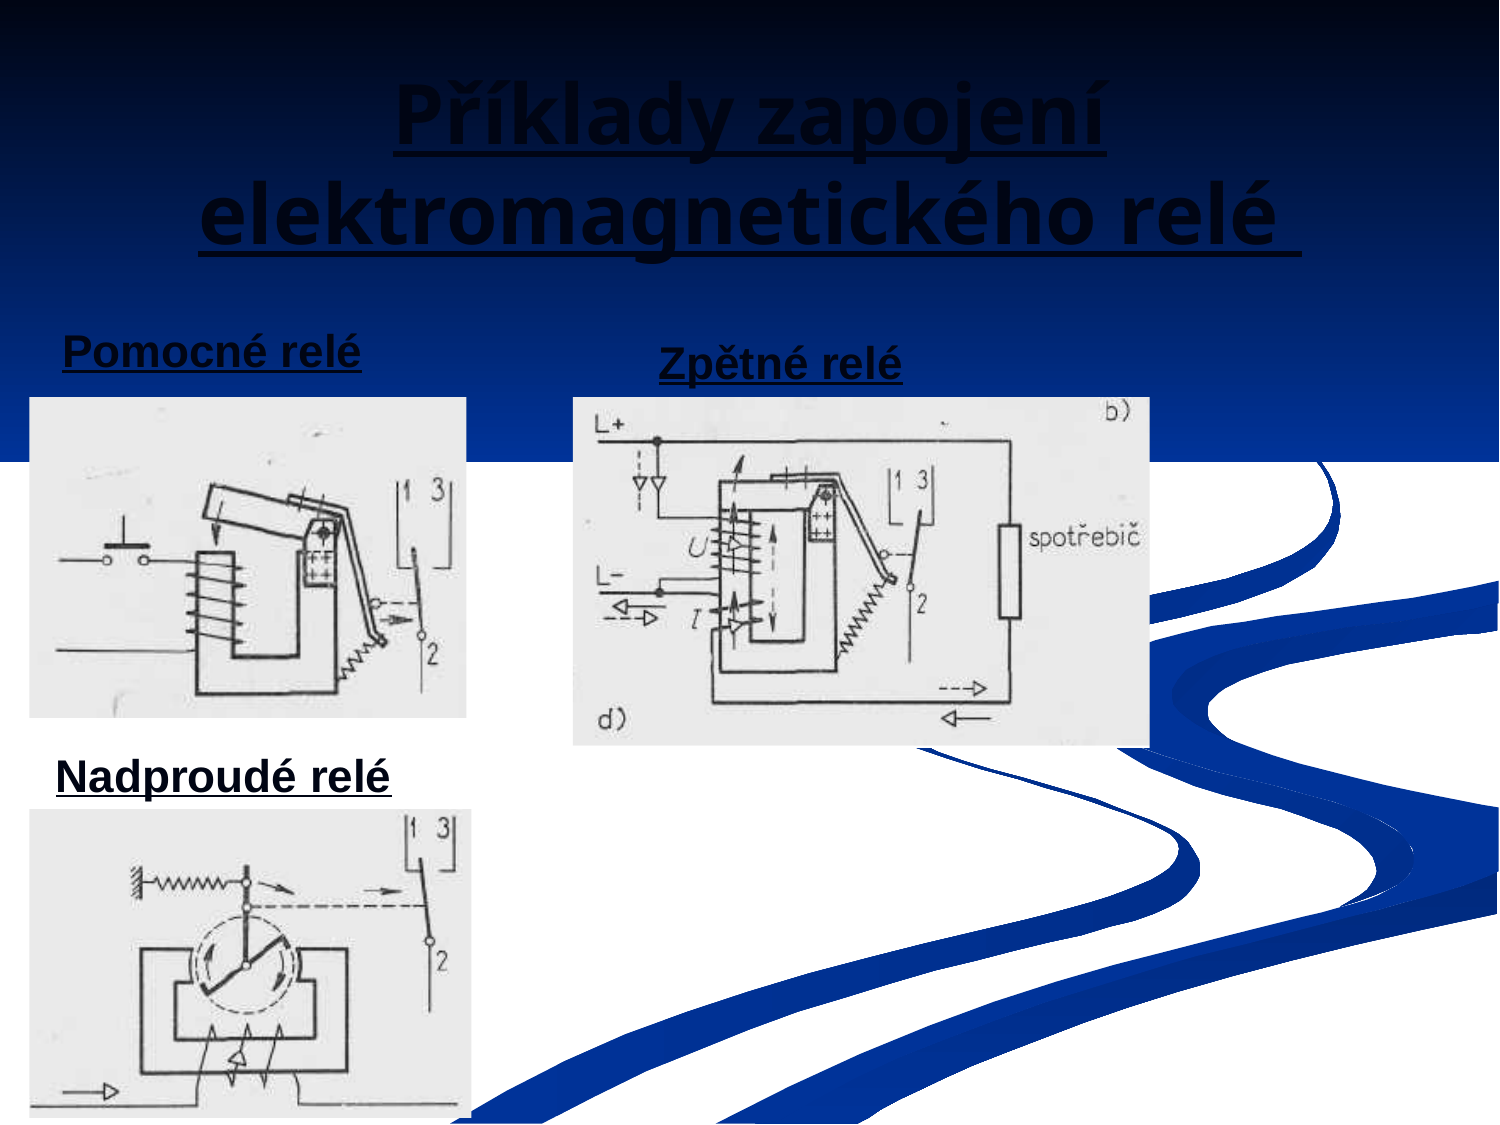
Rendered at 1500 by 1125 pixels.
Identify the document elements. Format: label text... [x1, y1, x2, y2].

text_box Pomocné relé [47, 314, 384, 385]
title Příklady zapojení elektromagnetického relé [41, 42, 1459, 279]
text_box Nadproudé relé [41, 739, 431, 809]
picture [29, 809, 472, 1118]
picture [29, 397, 467, 718]
picture [572, 397, 1150, 748]
text_box Zpětné relé [643, 326, 981, 396]
